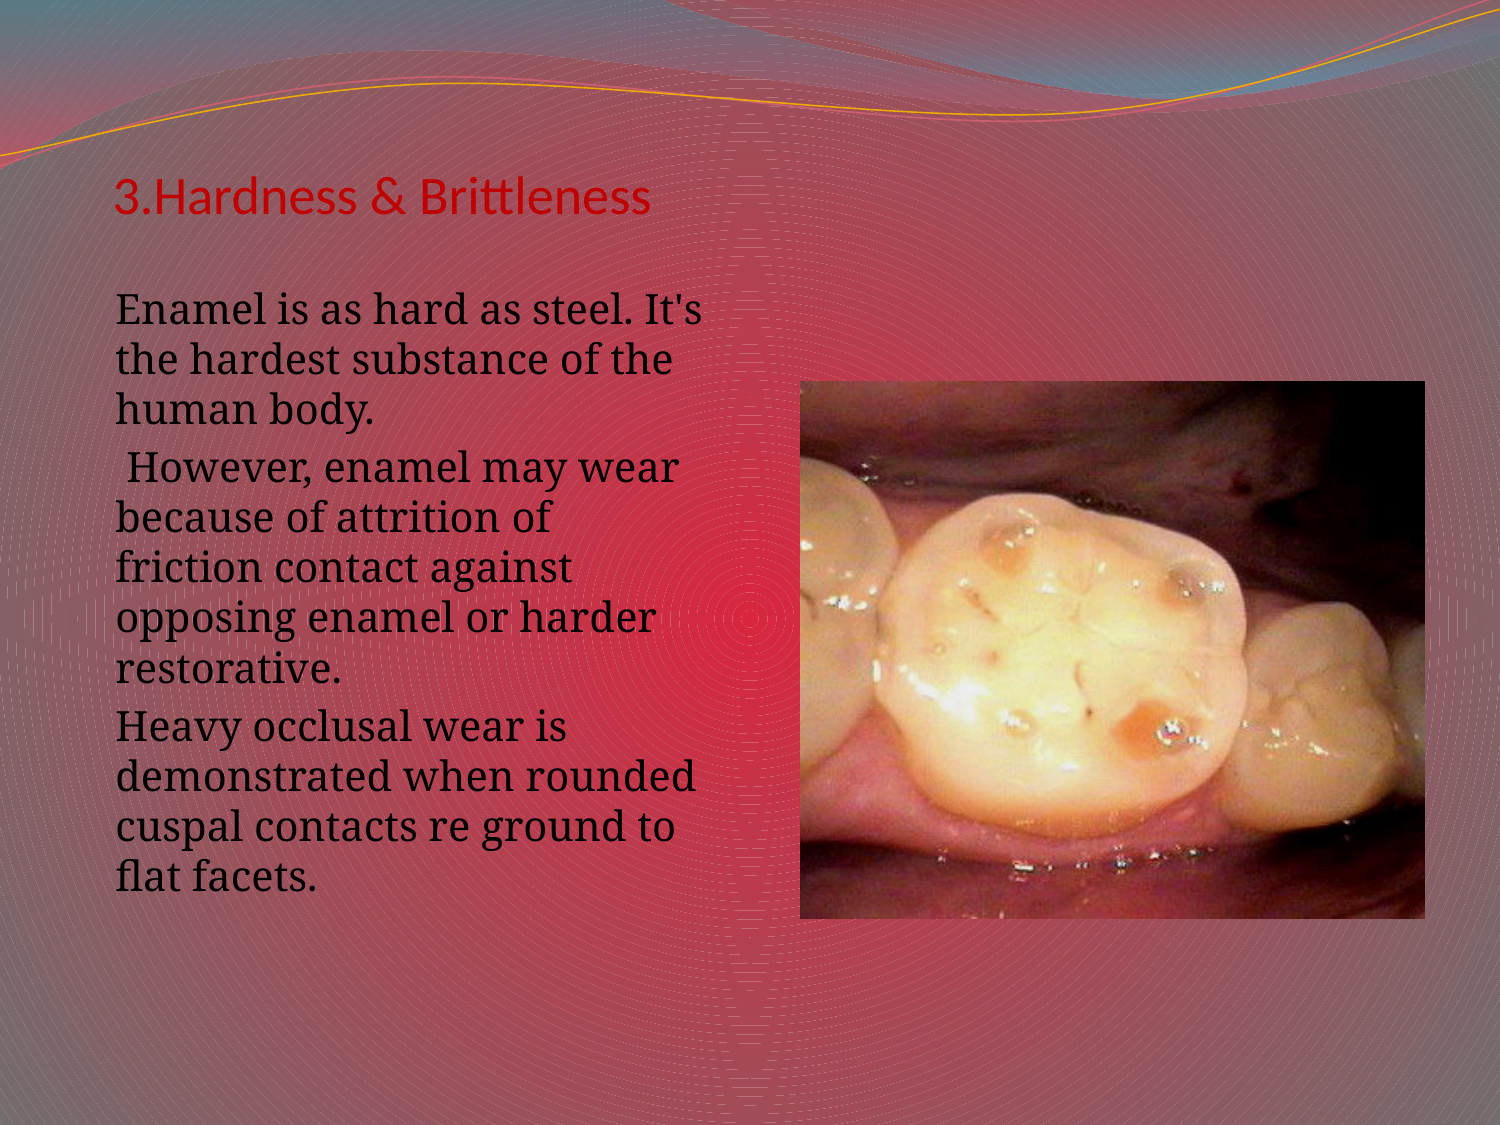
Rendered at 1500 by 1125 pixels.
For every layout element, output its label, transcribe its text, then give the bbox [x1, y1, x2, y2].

list Enamel is as hard as steel. It's the hardest substance of the human body. However, enamel may wear because of attrition of friction contact against opposing enamel or harder restorative. Heavy occlusal wear is demonstrated when rounded cuspal contacts re ground to flat facets. [112, 275, 713, 1025]
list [799, 381, 1426, 919]
title 3.Hardness & Brittleness [112, 84, 850, 225]
